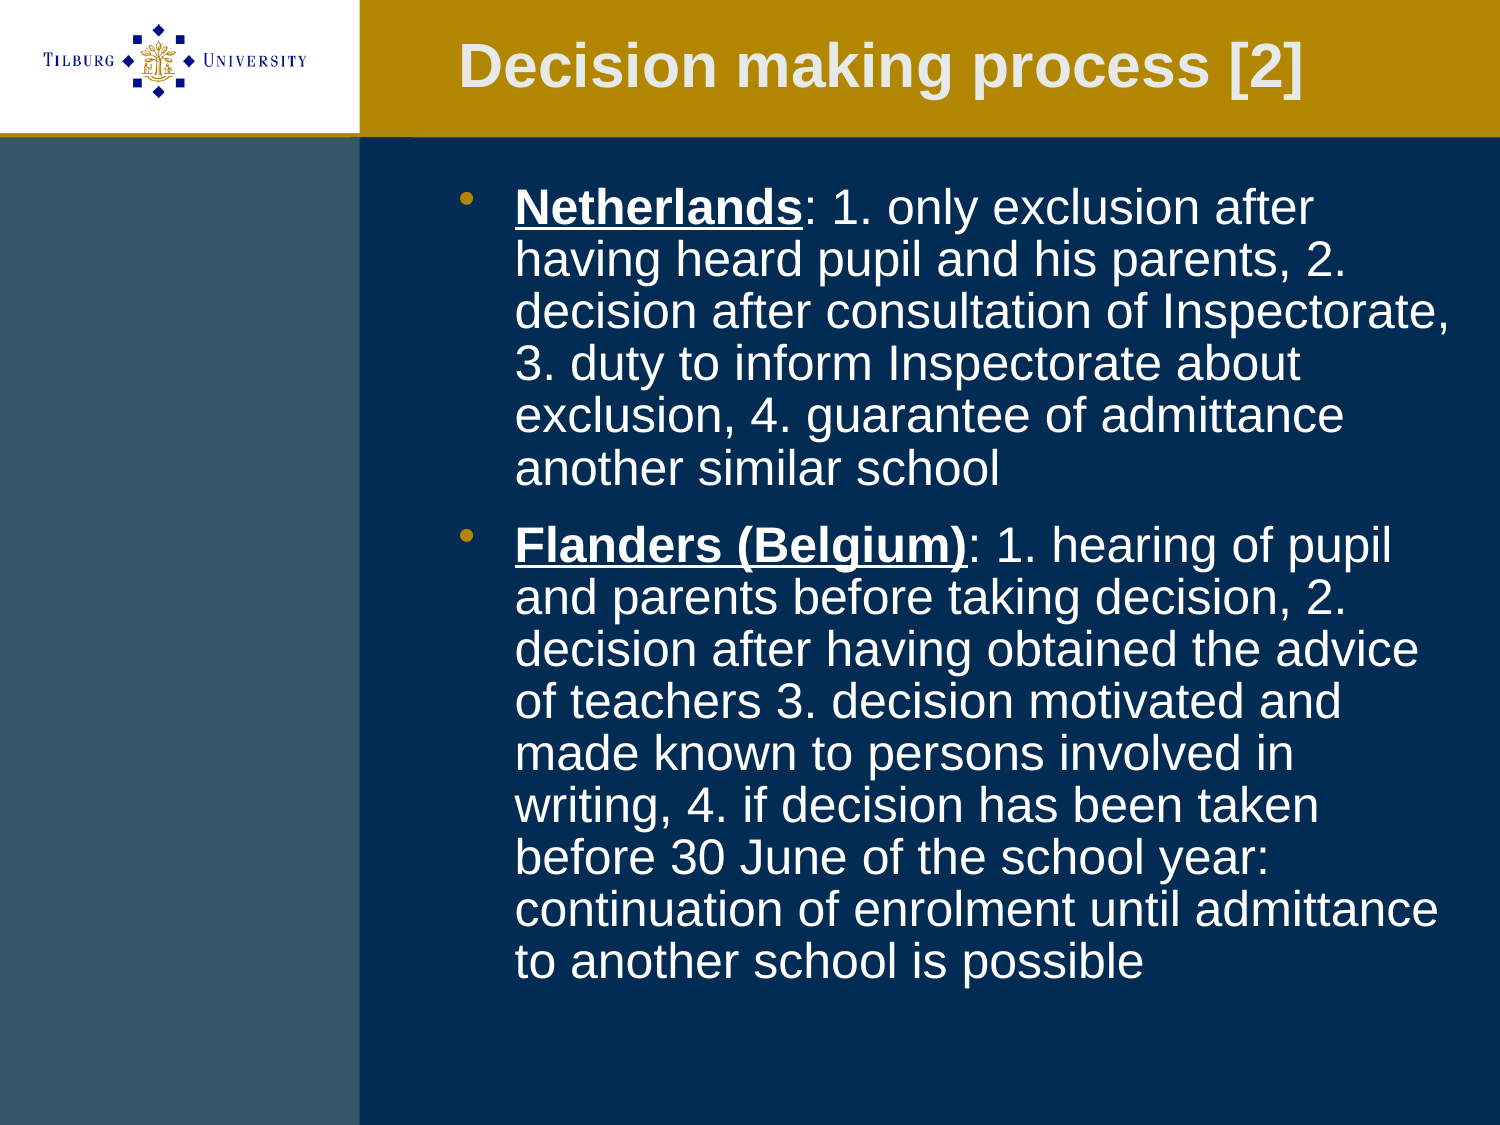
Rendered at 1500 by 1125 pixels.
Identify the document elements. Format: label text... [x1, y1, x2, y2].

picture [43, 24, 306, 99]
list Netherlands: 1. only exclusion after having heard pupil and his parents, 2. decision after consultation of Inspectorate, 3. duty to inform Inspectorate about exclusion, 4. guarantee of admittance another similar school Flanders (Belgium): 1. hearing of pupil and parents before taking decision, 2. decision after having obtained the advice of teachers 3. decision motivated and made known to persons involved in writing, 4. if decision has been taken before 30 June of the school year: continuation of enrolment until admittance to another school is possible [387, 174, 1476, 1001]
title Decision making process [2] [387, 0, 1476, 126]
